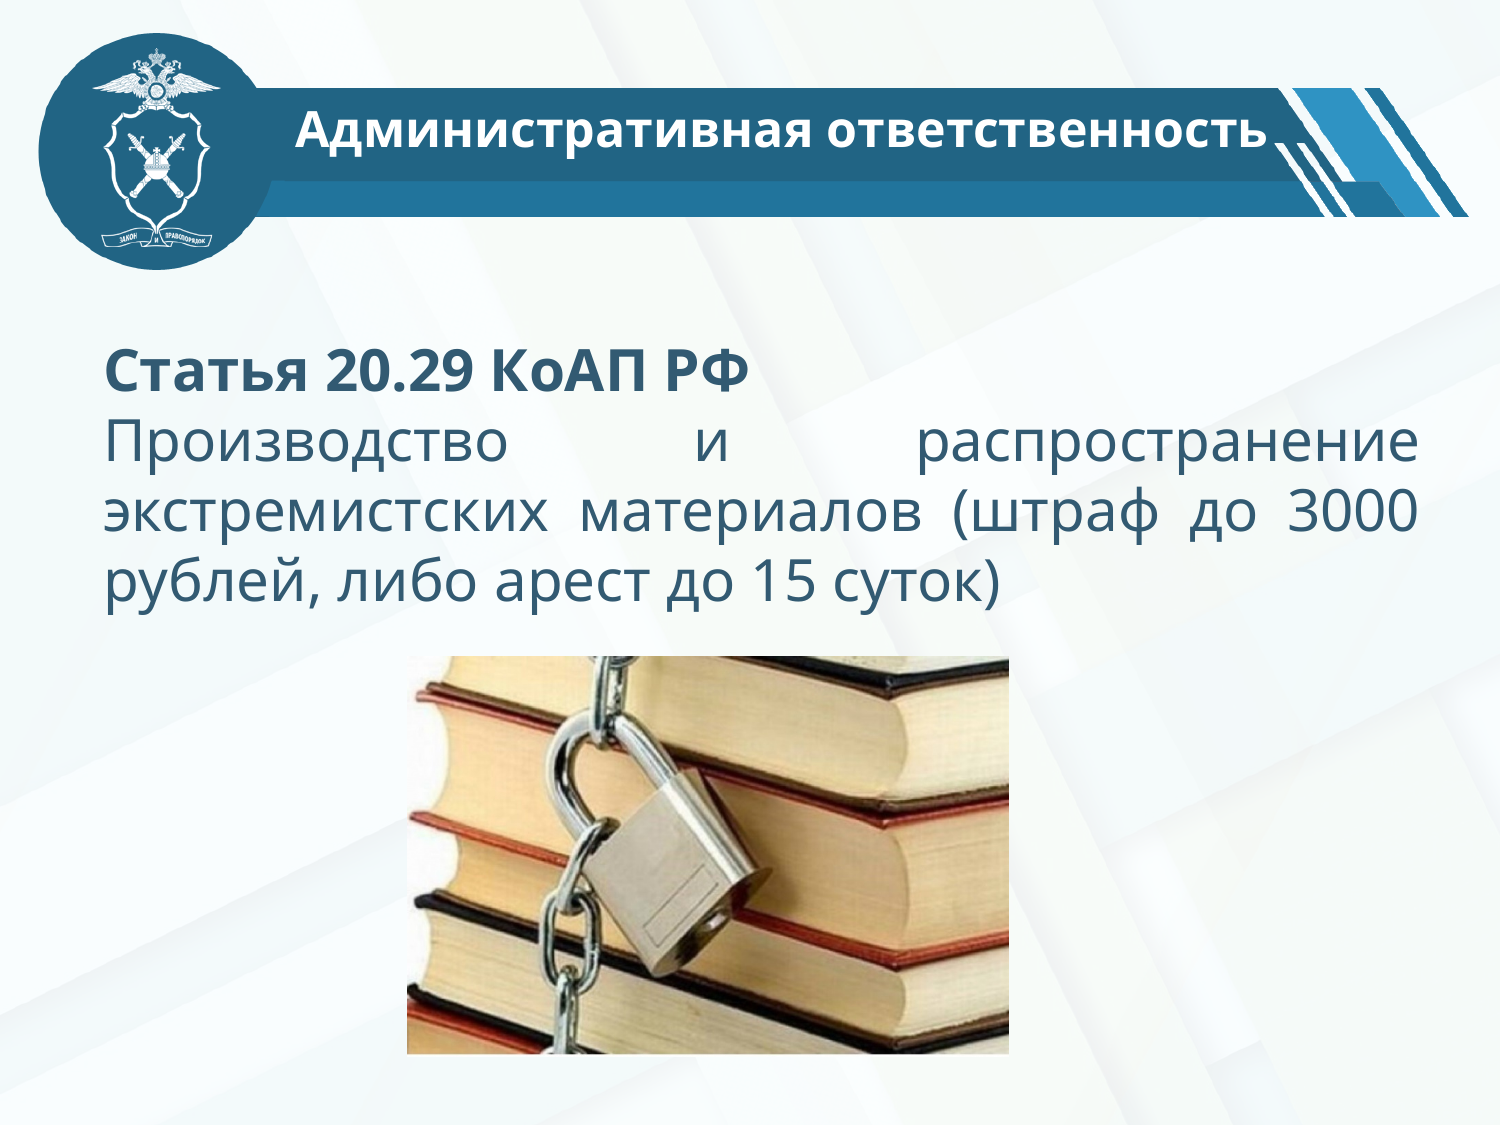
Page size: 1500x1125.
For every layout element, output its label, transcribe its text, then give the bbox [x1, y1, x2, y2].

text_box Статья 20.29 КоАП РФ Производство и распространение экстремистских материалов (штраф до 3000 рублей, либо арест до 15 суток) [88, 326, 1435, 621]
picture [0, 0, 1500, 1125]
text_box Административная ответственность [185, 89, 1379, 165]
